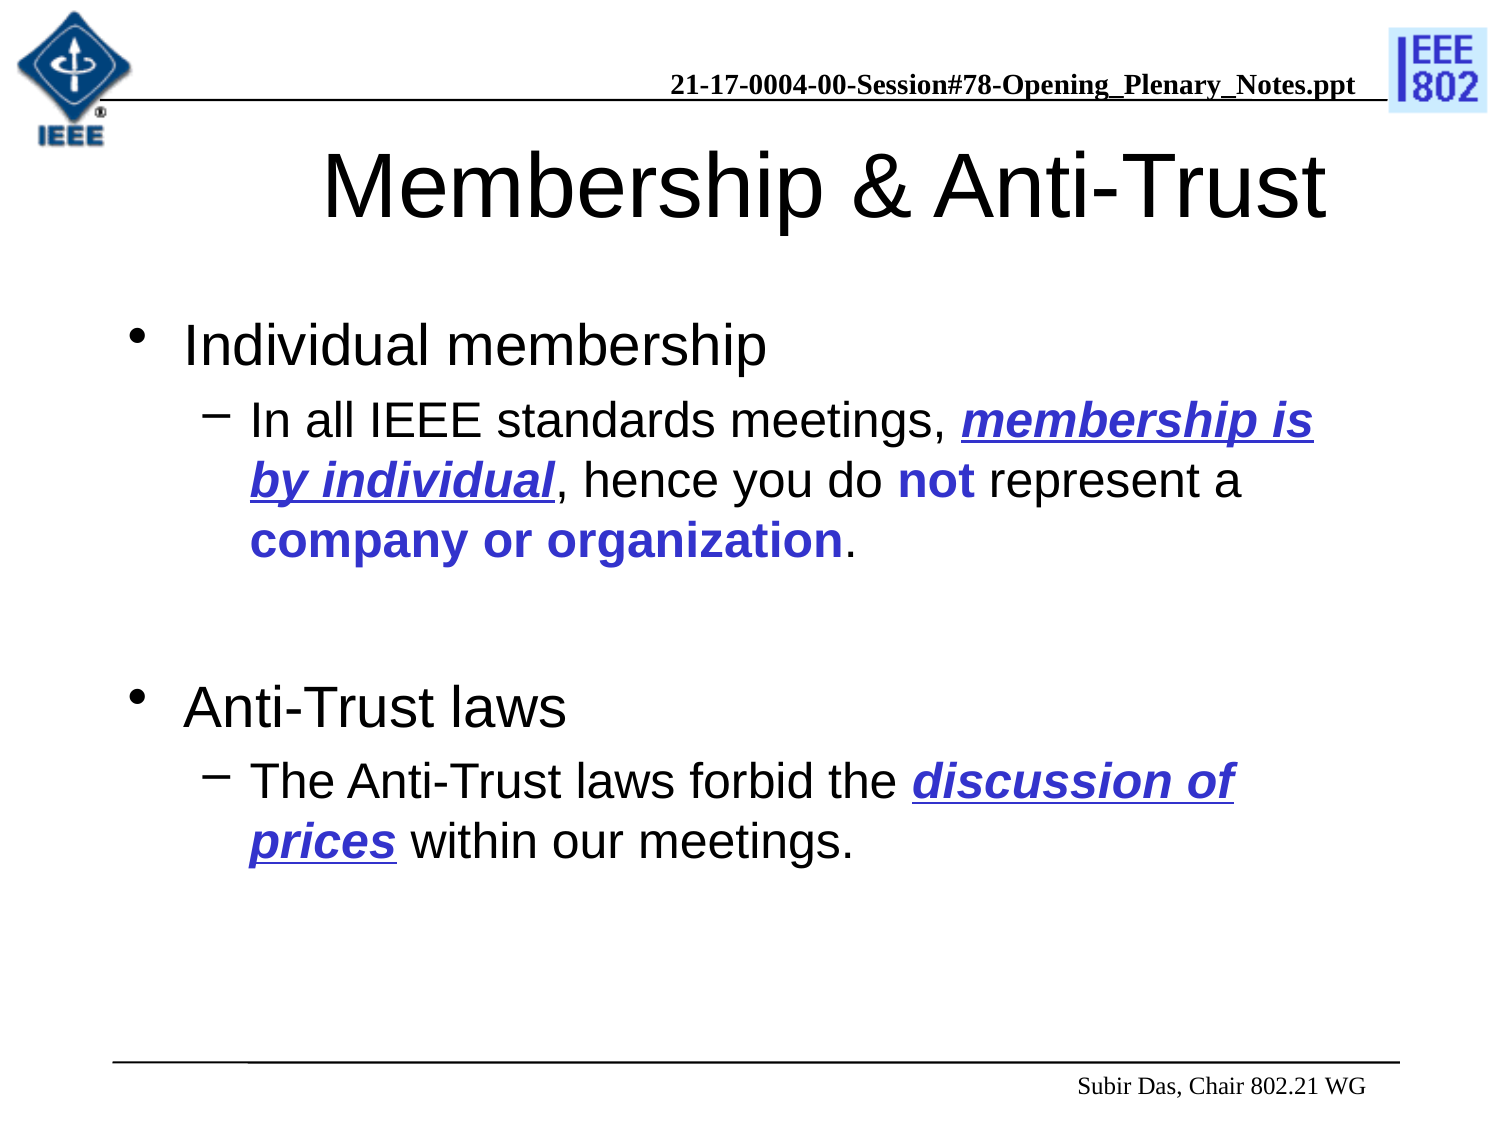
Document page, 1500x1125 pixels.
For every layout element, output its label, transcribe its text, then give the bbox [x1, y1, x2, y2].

list Individual membership In all IEEE standards meetings, membership is by individual, hence you do not represent a company or organization. Anti-Trust laws The Anti-Trust laws forbid the discussion of prices within our meetings. [112, 299, 1388, 927]
picture [12, 9, 137, 150]
text_box Subir Das, Chair 802.21 WG [1050, 1062, 1412, 1106]
picture [1374, 9, 1499, 138]
title Membership & Anti-Trust [112, 112, 1388, 251]
